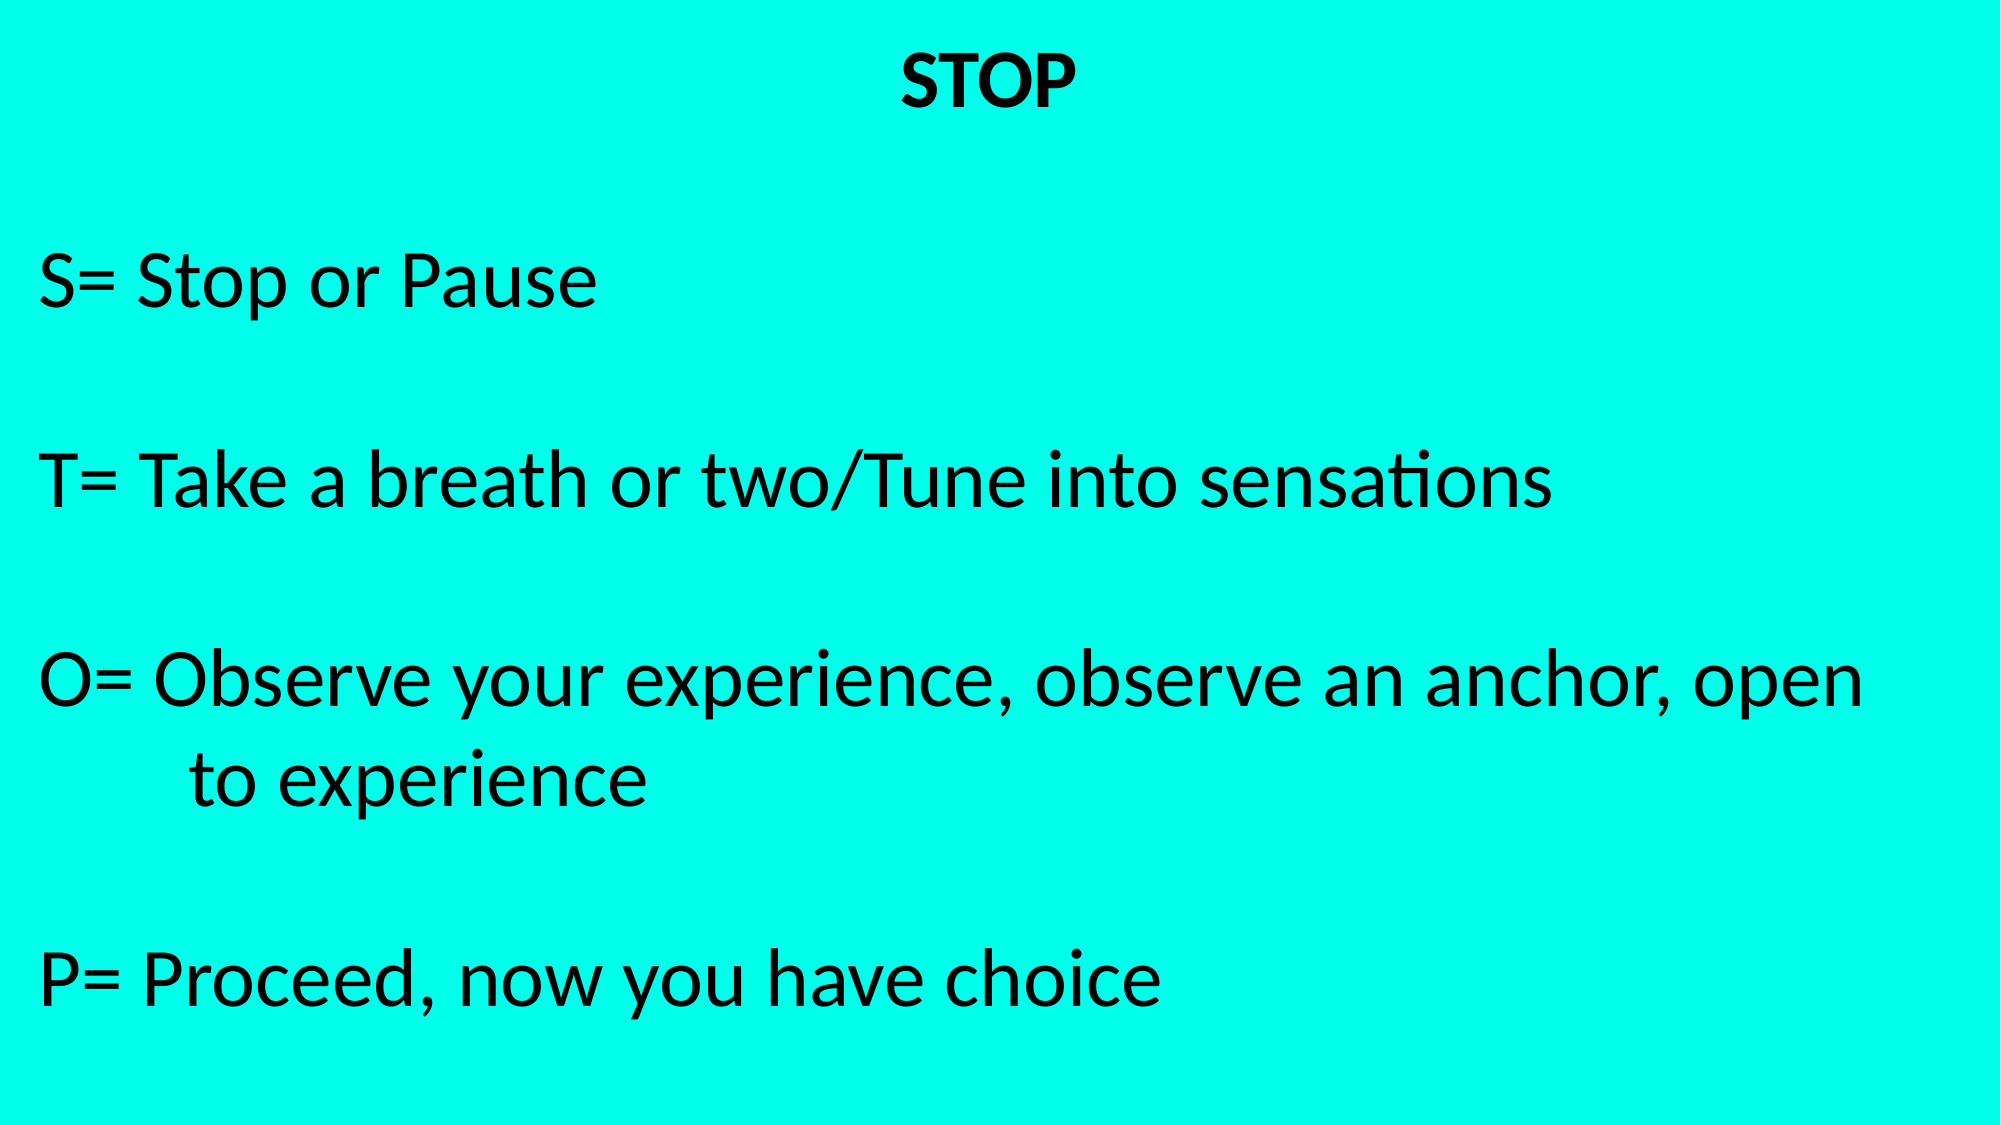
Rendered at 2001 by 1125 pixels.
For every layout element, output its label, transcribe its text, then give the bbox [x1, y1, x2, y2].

text_box STOP S= Stop or Pause T= Take a breath or two/Tune into sensations O= Observe your experience, observe an anchor, open to experience P= Proceed, now you have choice [23, 16, 1955, 1031]
